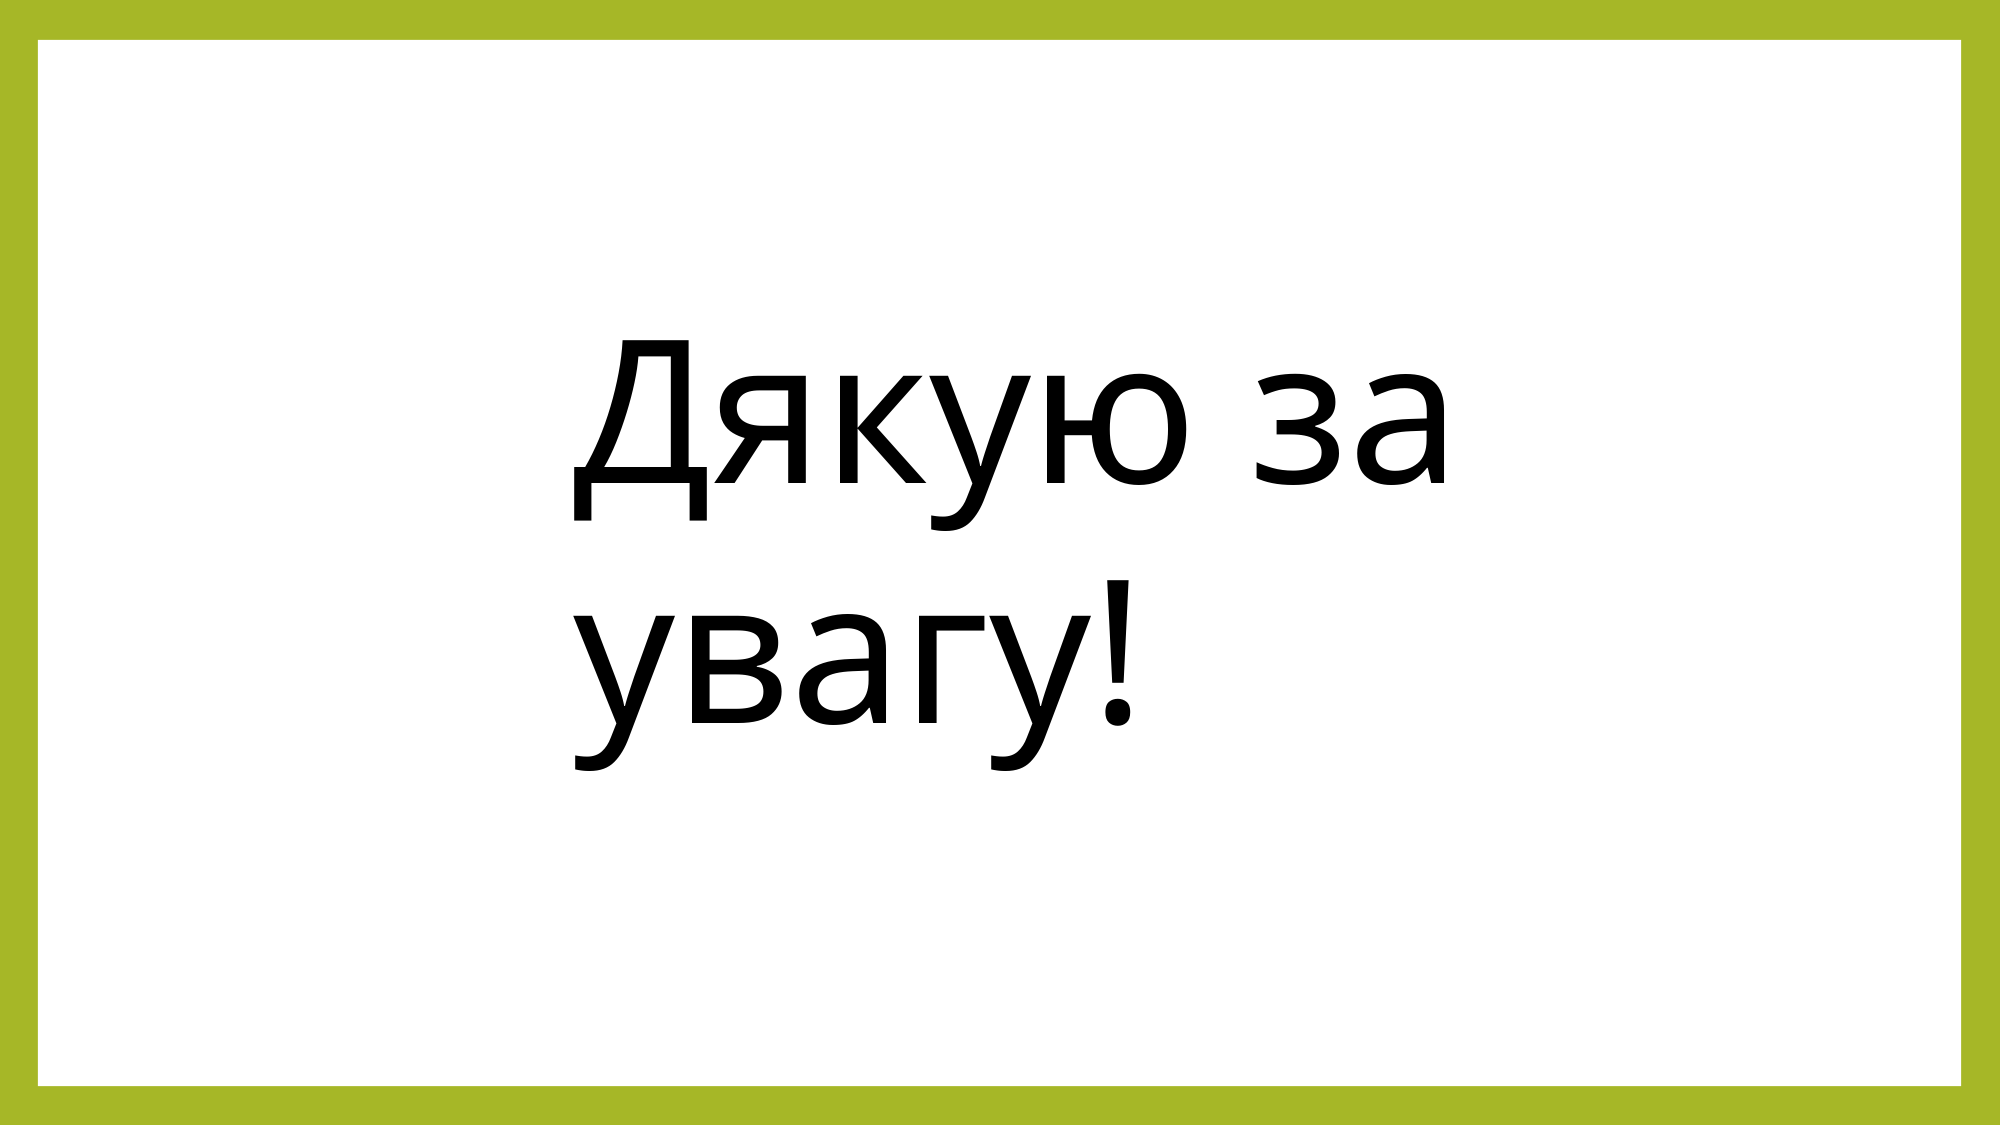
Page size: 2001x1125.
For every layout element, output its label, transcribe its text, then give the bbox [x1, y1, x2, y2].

text_box Дякую за увагу! [558, 276, 1505, 771]
